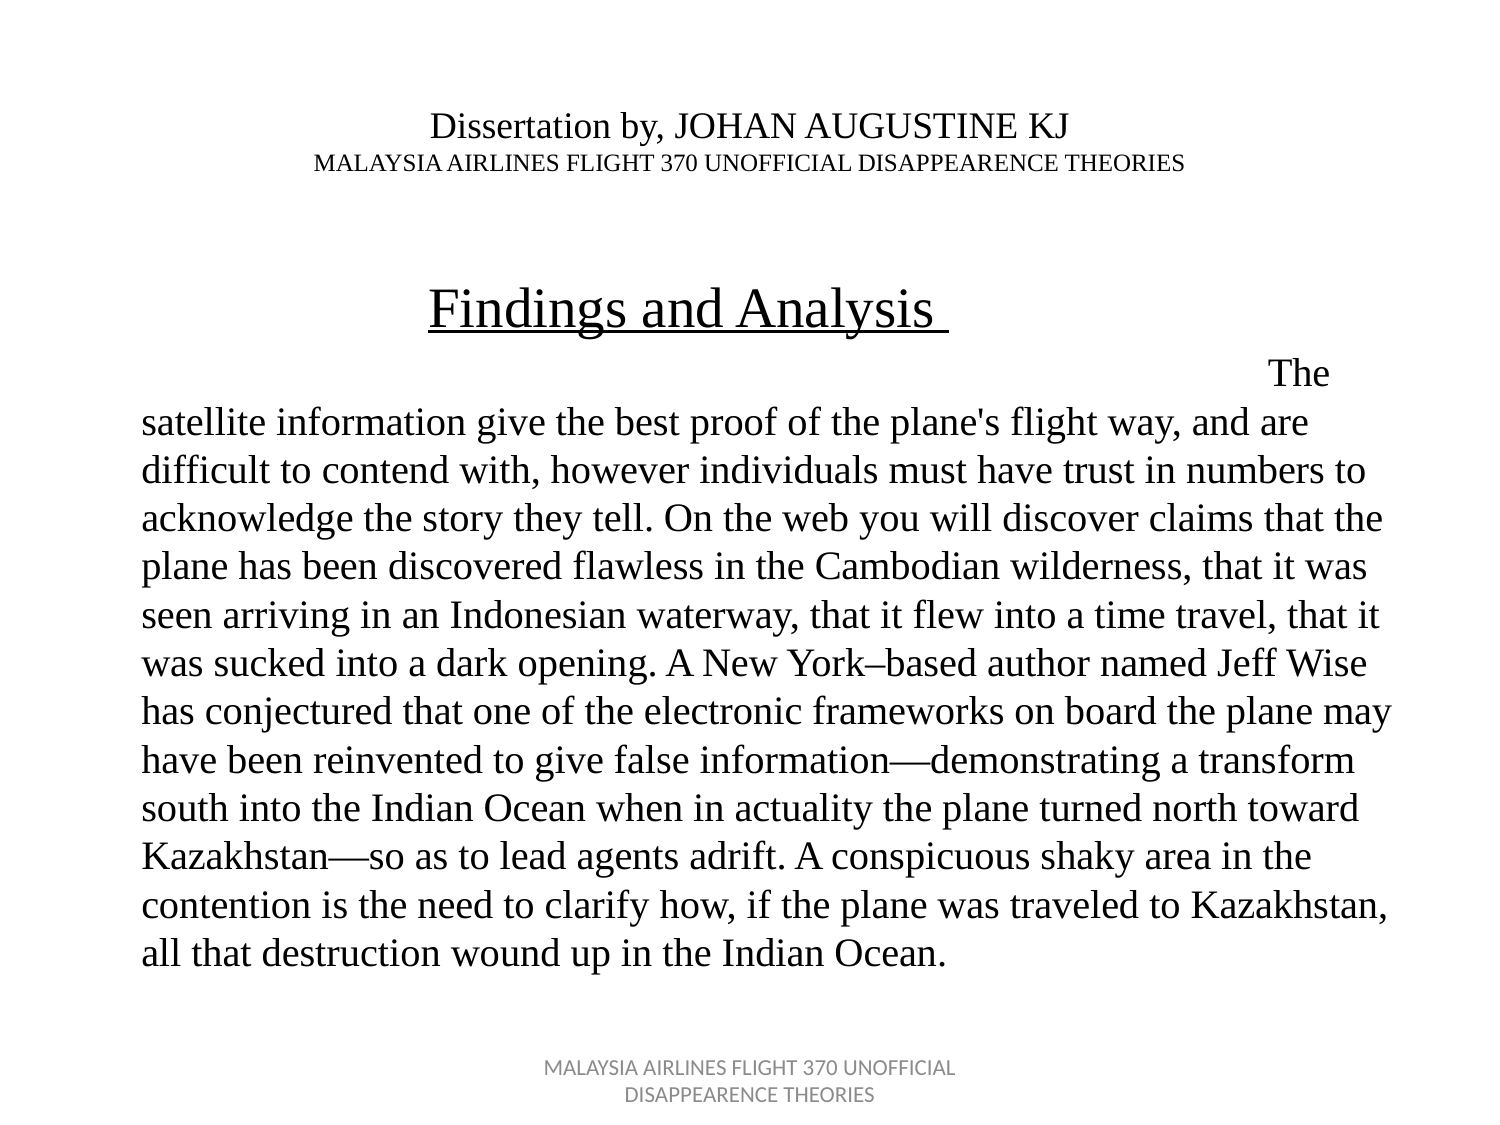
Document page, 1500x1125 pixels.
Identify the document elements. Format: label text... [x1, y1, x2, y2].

list Findings and Analysis The satellite information give the best proof of the plane's flight way, and are difficult to contend with, however individuals must have trust in numbers to acknowledge the story they tell. On the web you will discover claims that the plane has been discovered flawless in the Cambodian wilderness, that it was seen arriving in an Indonesian waterway, that it flew into a time travel, that it was sucked into a dark opening. A New York–based author named Jeff Wise has conjectured that one of the electronic frameworks on board the plane may have been reinvented to give false information—demonstrating a transform south into the Indian Ocean when in actuality the plane turned north toward Kazakhstan—so as to lead agents adrift. A conspicuous shaky area in the contention is the need to clarify how, if the plane was traveled to Kazakhstan, all that destruction wound up in the Indian Ocean. [75, 262, 1425, 1005]
footer MALAYSIA AIRLINES FLIGHT 370 UNOFFICIAL DISAPPEARENCE THEORIES [512, 1050, 988, 1110]
title Dissertation by, JOHAN AUGUSTINE KJ MALAYSIA AIRLINES FLIGHT 370 UNOFFICIAL DISAPPEARENCE THEORIES [75, 45, 1425, 233]
